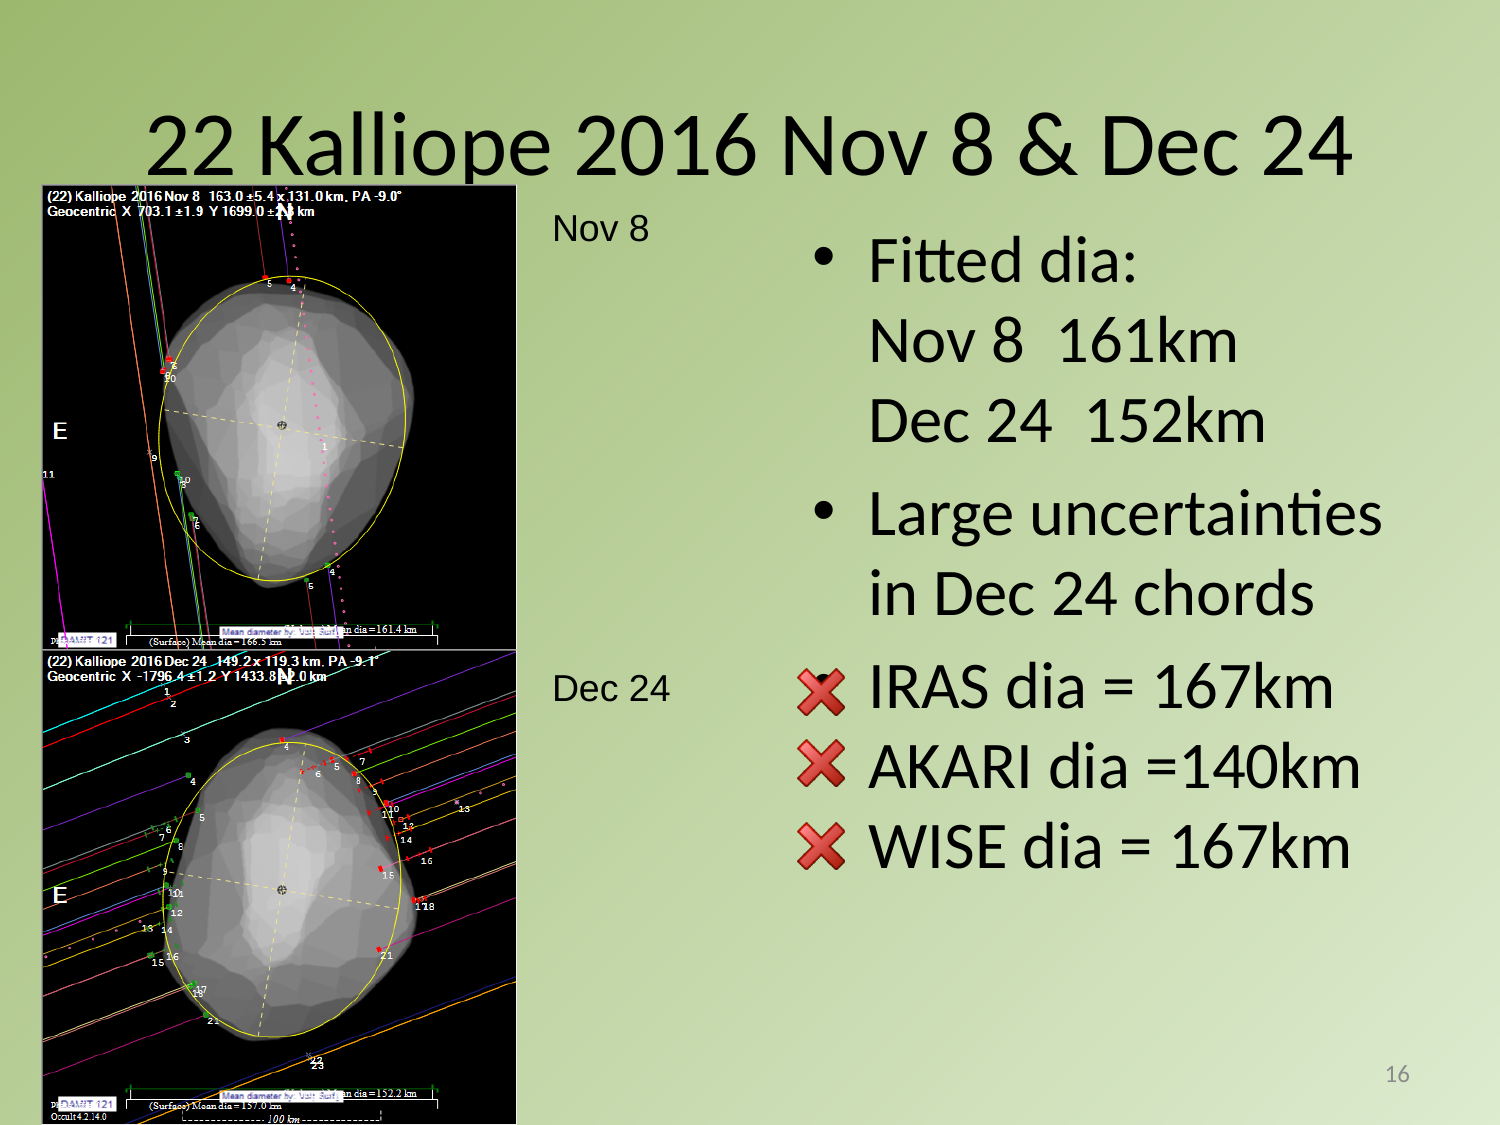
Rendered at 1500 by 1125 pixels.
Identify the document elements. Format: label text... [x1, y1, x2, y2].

list Fitted dia: Nov 8 161km Dec 24 152km Large uncertainties in Dec 24 chords IRAS dia = 167km AKARI dia =140km WISE dia = 167km [796, 207, 1424, 951]
picture [796, 739, 845, 788]
picture [796, 822, 845, 870]
picture [40, 184, 518, 1125]
text_box Dec 24 [537, 656, 703, 717]
title 22 Kalliope 2016 Nov 8 & Dec 24 [74, 44, 1426, 233]
text_box Nov 8 [537, 196, 680, 256]
slide_number 16 [1074, 1042, 1425, 1103]
picture [796, 668, 845, 717]
